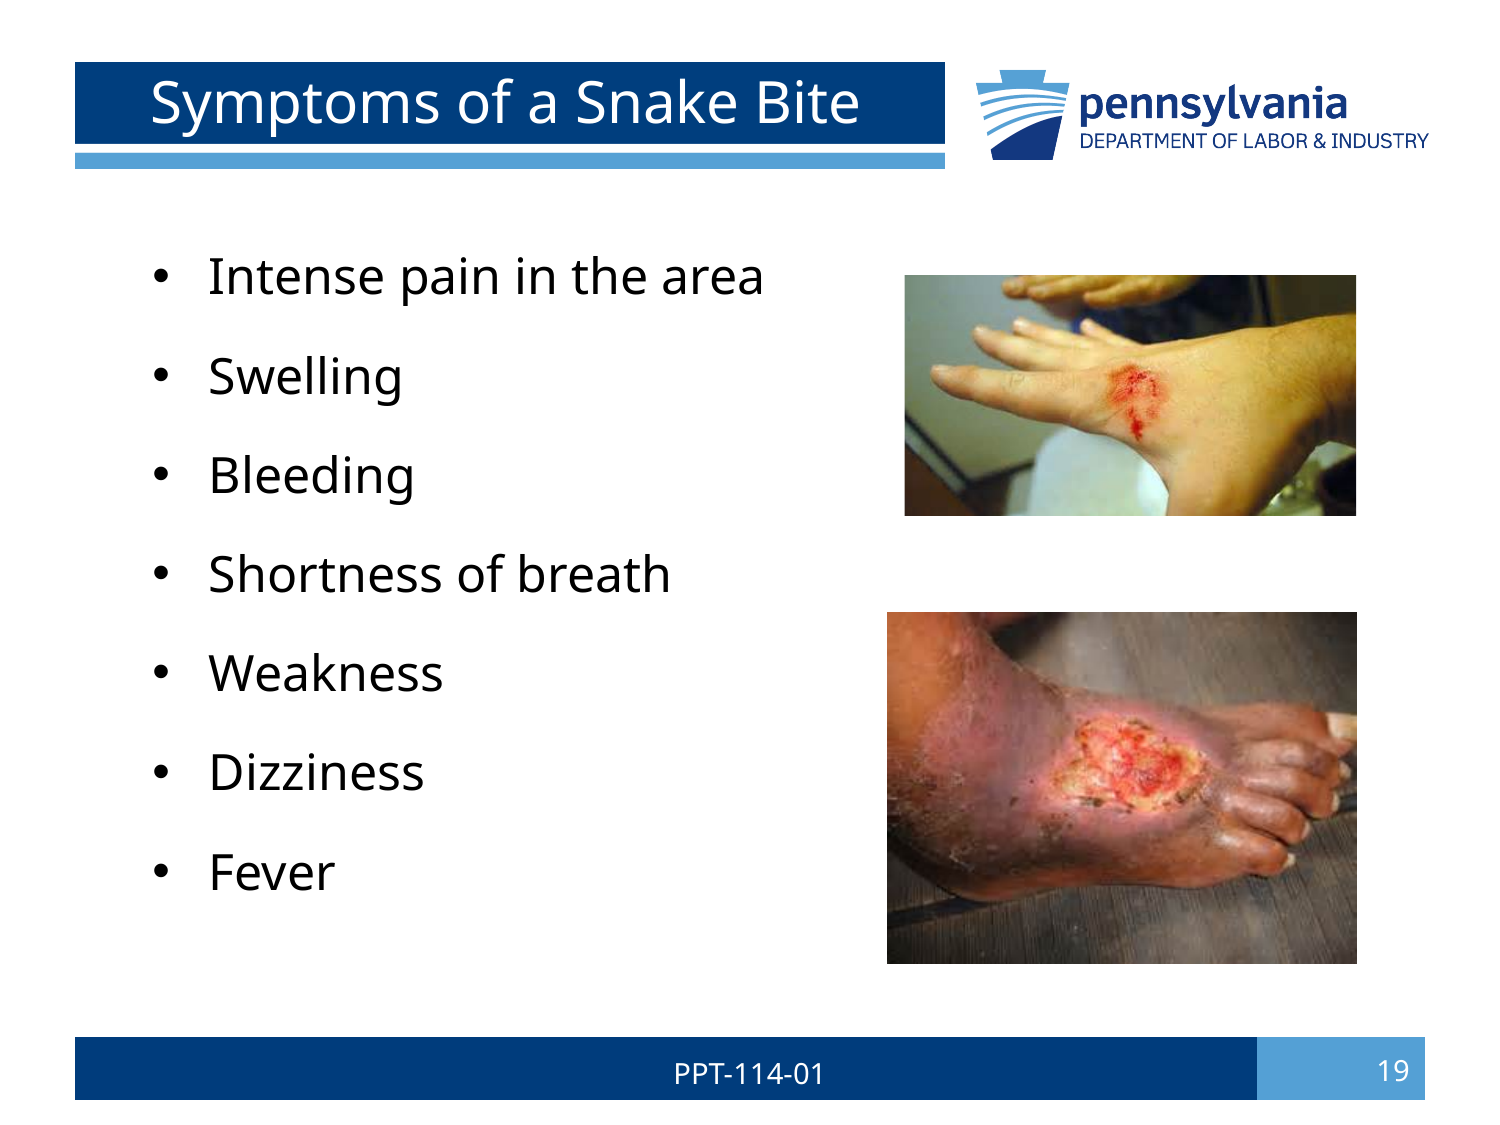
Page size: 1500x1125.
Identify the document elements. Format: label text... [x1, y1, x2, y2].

picture [75, 62, 1429, 169]
footer PPT-114-01 [512, 1042, 988, 1103]
subtitle Intense pain in the area Swelling Bleeding Shortness of breath Weakness Dizziness Fever [137, 237, 863, 1000]
picture [887, 612, 1357, 965]
slide_number 19 [1074, 1042, 1425, 1103]
picture [75, 1037, 1425, 1100]
title Symptoms of a Snake Bite [87, 62, 925, 138]
picture [904, 274, 1357, 516]
